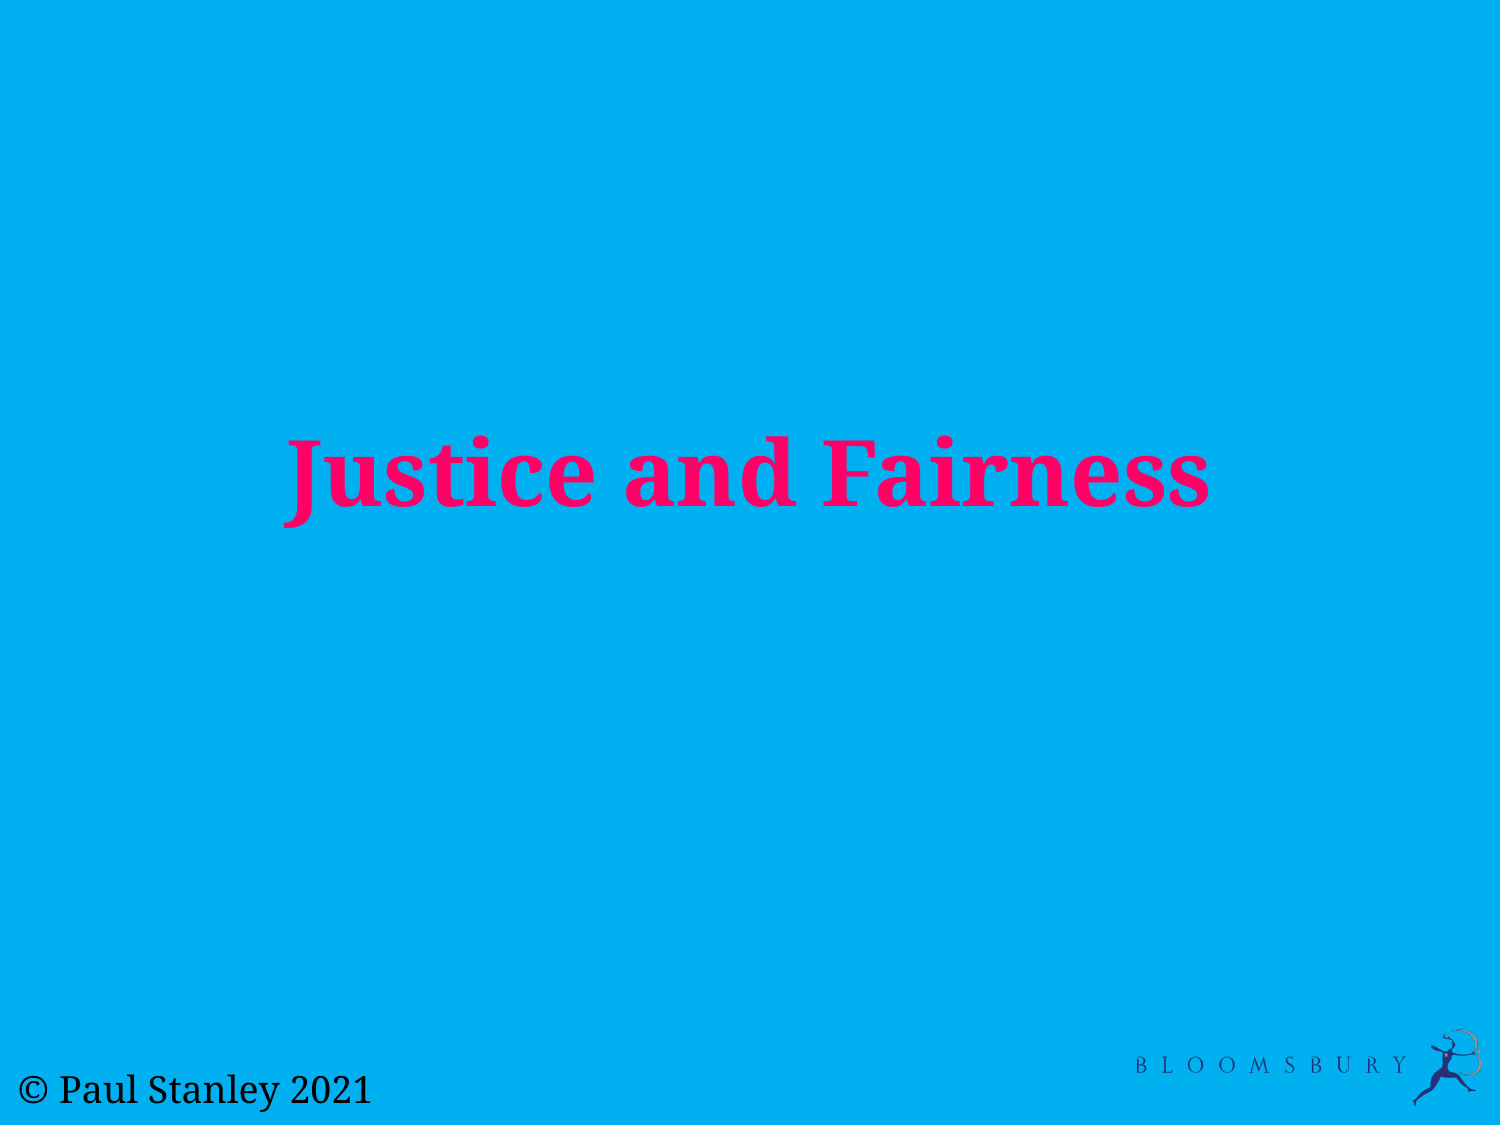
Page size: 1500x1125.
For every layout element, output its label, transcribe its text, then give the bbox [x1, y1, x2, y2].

title Justice and Fairness [112, 349, 1388, 591]
